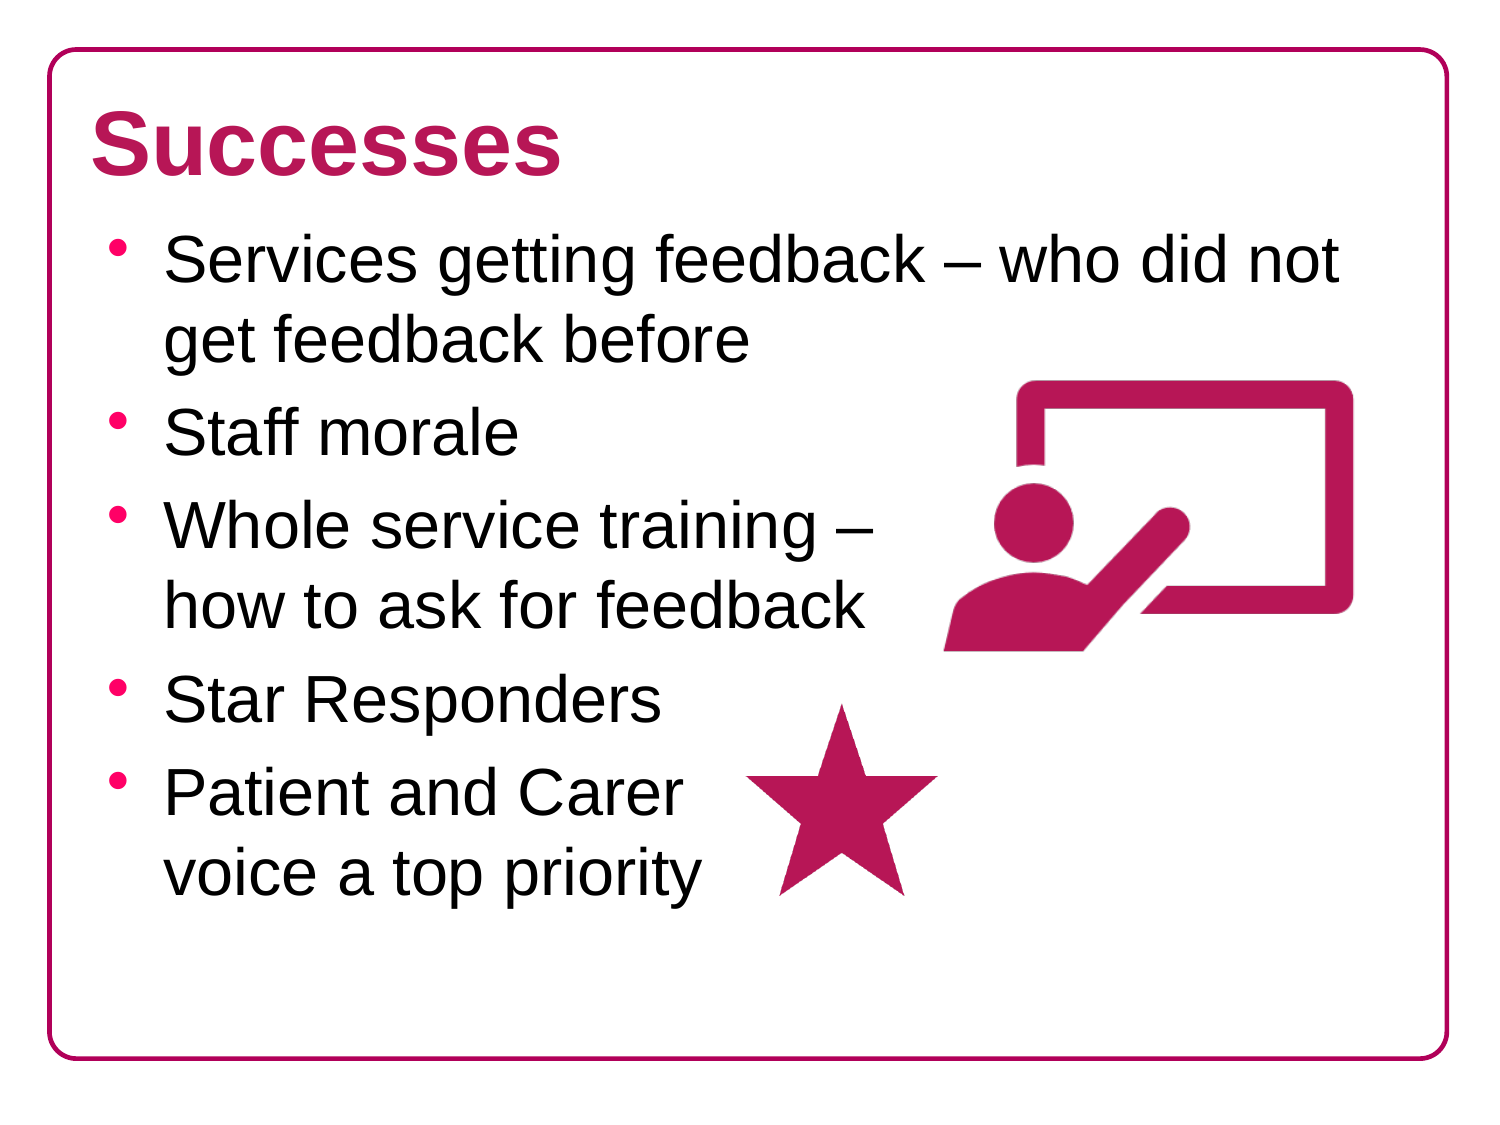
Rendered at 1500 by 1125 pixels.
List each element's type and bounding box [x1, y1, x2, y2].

text_box [47, 47, 1449, 1061]
picture [726, 291, 1373, 915]
